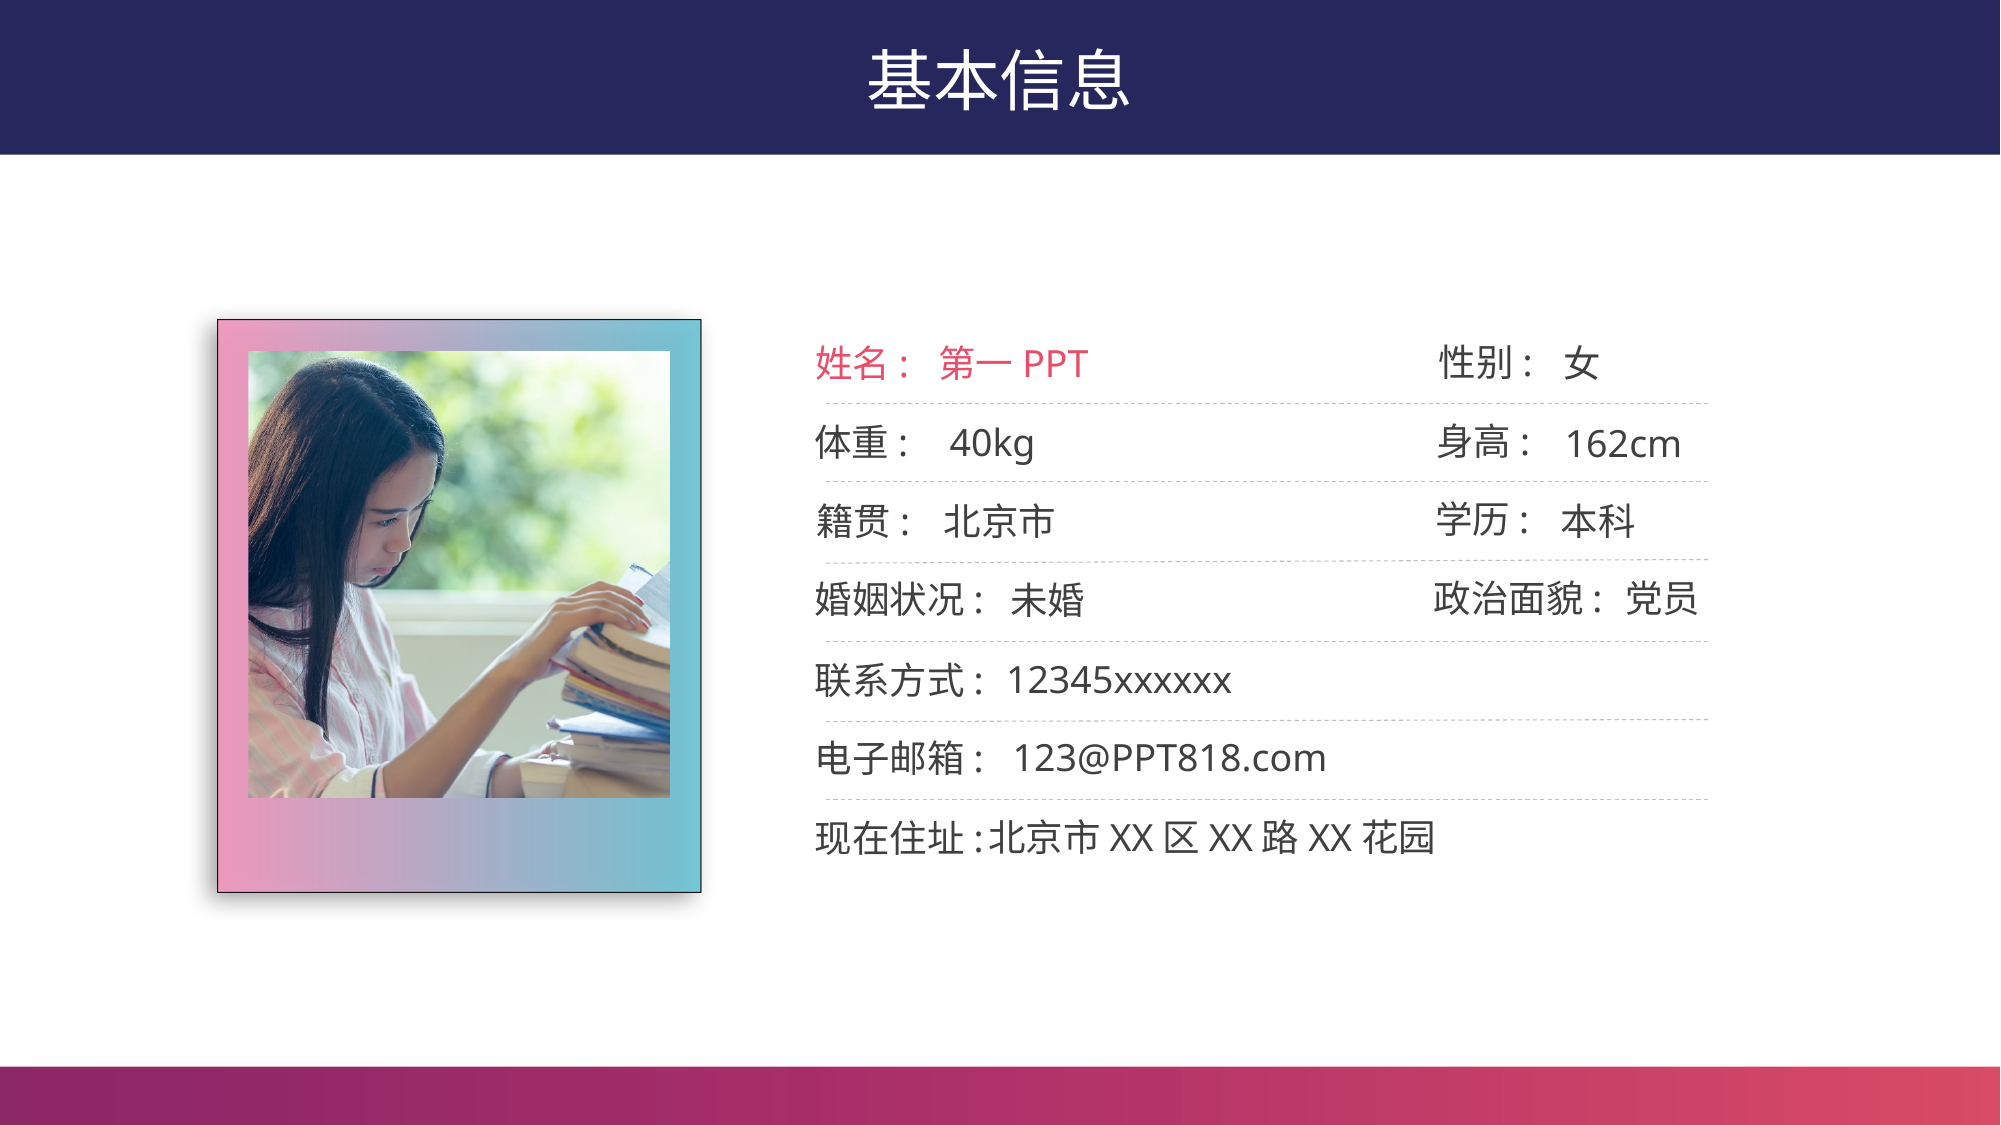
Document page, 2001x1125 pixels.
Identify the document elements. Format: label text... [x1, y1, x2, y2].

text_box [802, 331, 1716, 869]
text_box 基本信息 [407, 31, 1593, 126]
picture [0, 0, 2000, 154]
text_box [216, 318, 702, 894]
picture [248, 351, 671, 798]
picture [0, 1067, 2000, 1125]
